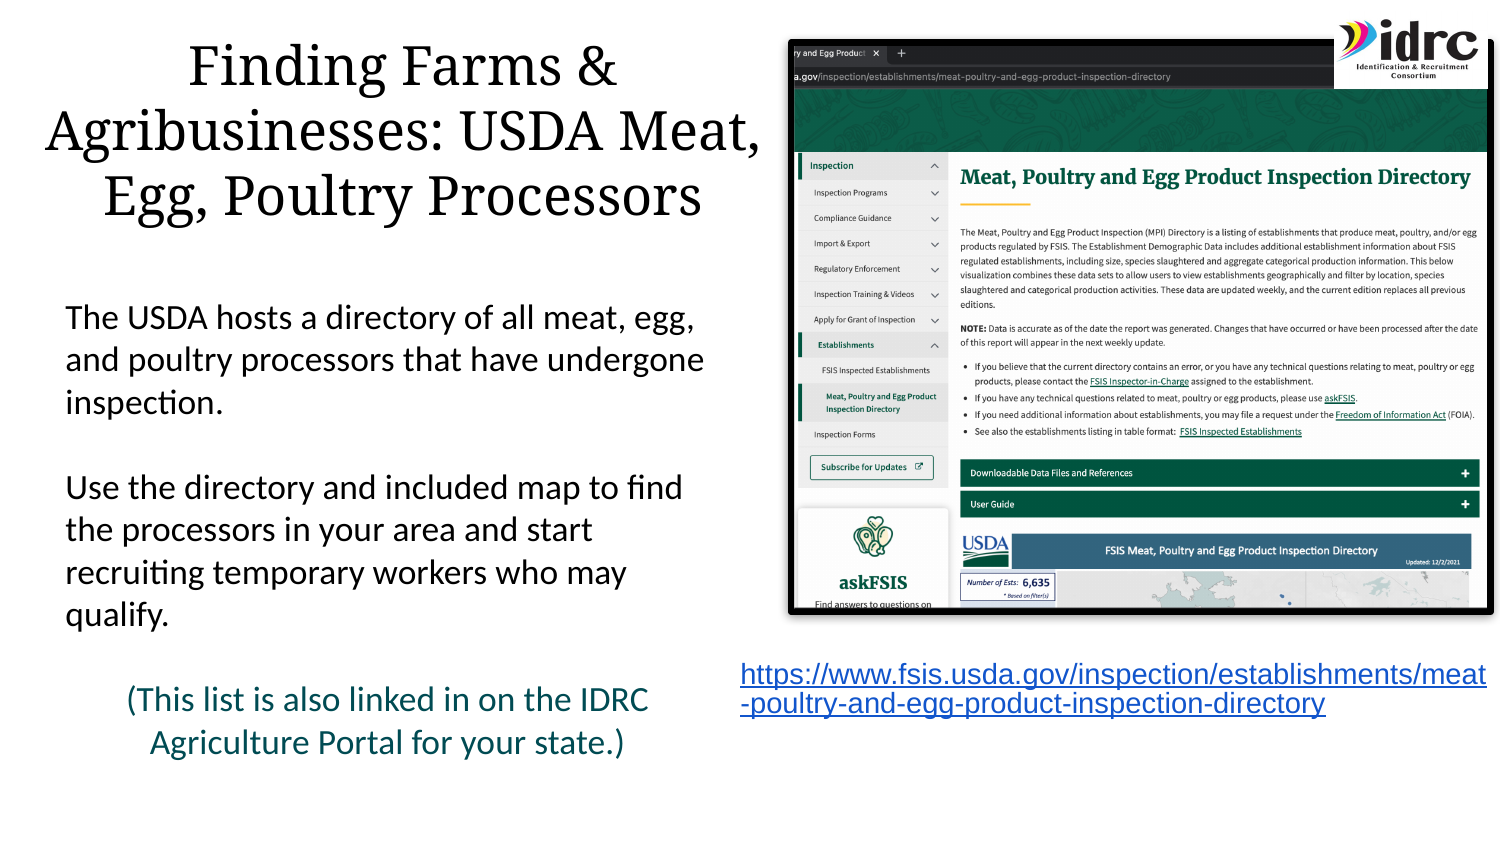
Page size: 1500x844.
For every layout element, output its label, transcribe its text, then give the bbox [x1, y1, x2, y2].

text_box Finding Farms & Agribusinesses: USDA Meat, Egg, Poultry Processors [23, 16, 783, 261]
text_box The USDA hosts a directory of all meat, egg, and poultry processors that have undergone inspection. Use the directory and included map to find the processors in your area and start recruiting temporary workers who may qualify. (This list is also linked in on the IDRC Agriculture Portal for your state.) [50, 278, 726, 754]
text_box https://www.fsis.usda.gov/inspection/establishments/meat-poultry-and-egg-product-inspection-directory [725, 640, 1500, 754]
picture [794, 11, 1488, 610]
